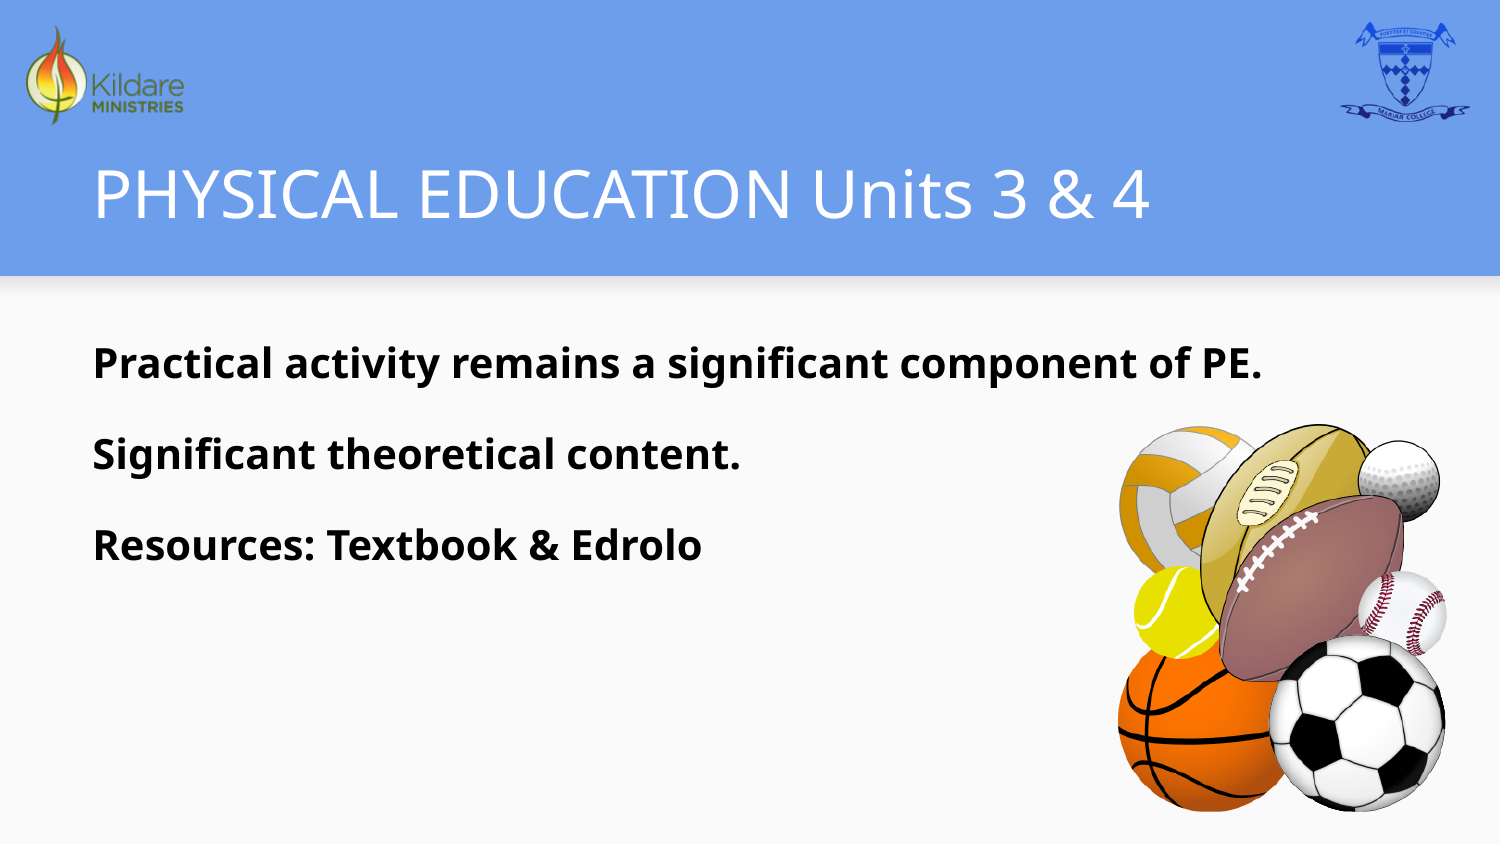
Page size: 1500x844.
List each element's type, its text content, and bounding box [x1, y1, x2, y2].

picture [1113, 421, 1453, 825]
picture [1340, 21, 1470, 122]
list Practical activity remains a significant component of PE. Significant theoretical content. Resources: Textbook & Edrolo [77, 314, 1427, 760]
picture [22, 21, 189, 129]
title PHYSICAL EDUCATION Units 3 & 4 [77, 121, 1427, 248]
